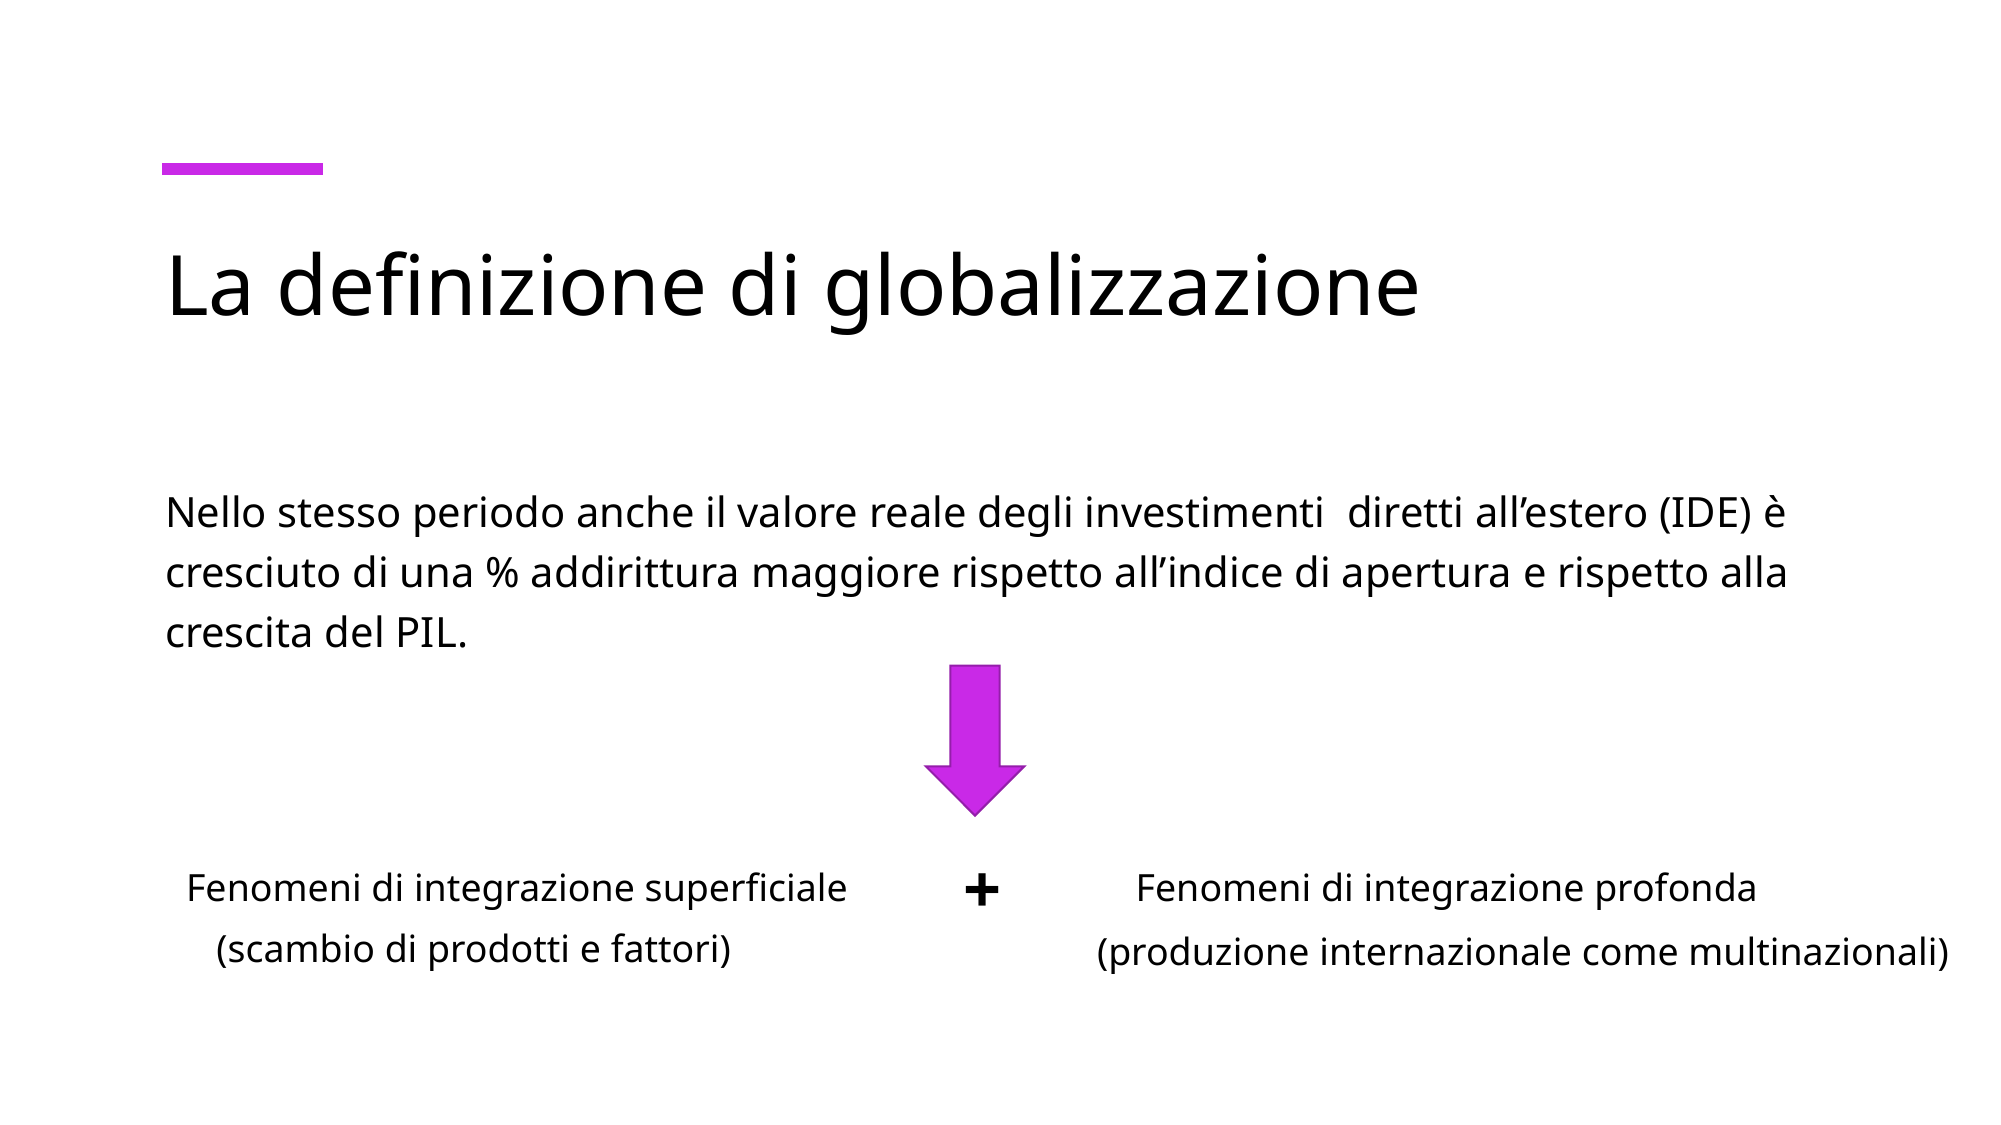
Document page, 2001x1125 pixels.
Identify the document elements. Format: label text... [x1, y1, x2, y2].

text_box (produzione internazionale come multinazionali) [1082, 921, 1965, 981]
text_box [923, 664, 1027, 818]
text_box Fenomeni di integrazione profonda [1120, 857, 1774, 917]
text_box (scambio di prodotti e fattori) [201, 917, 747, 978]
title La definizione di globalizzazione [150, 224, 1850, 441]
text_box + [948, 839, 1017, 935]
text_box Fenomeni di integrazione superficiale [171, 857, 874, 917]
list Nello stesso periodo anche il valore reale degli investimenti diretti all’estero (IDE) è cresciuto di una % addirittura maggiore rispetto all’indice di apertura e rispetto alla crescita del PIL. [150, 468, 1850, 666]
